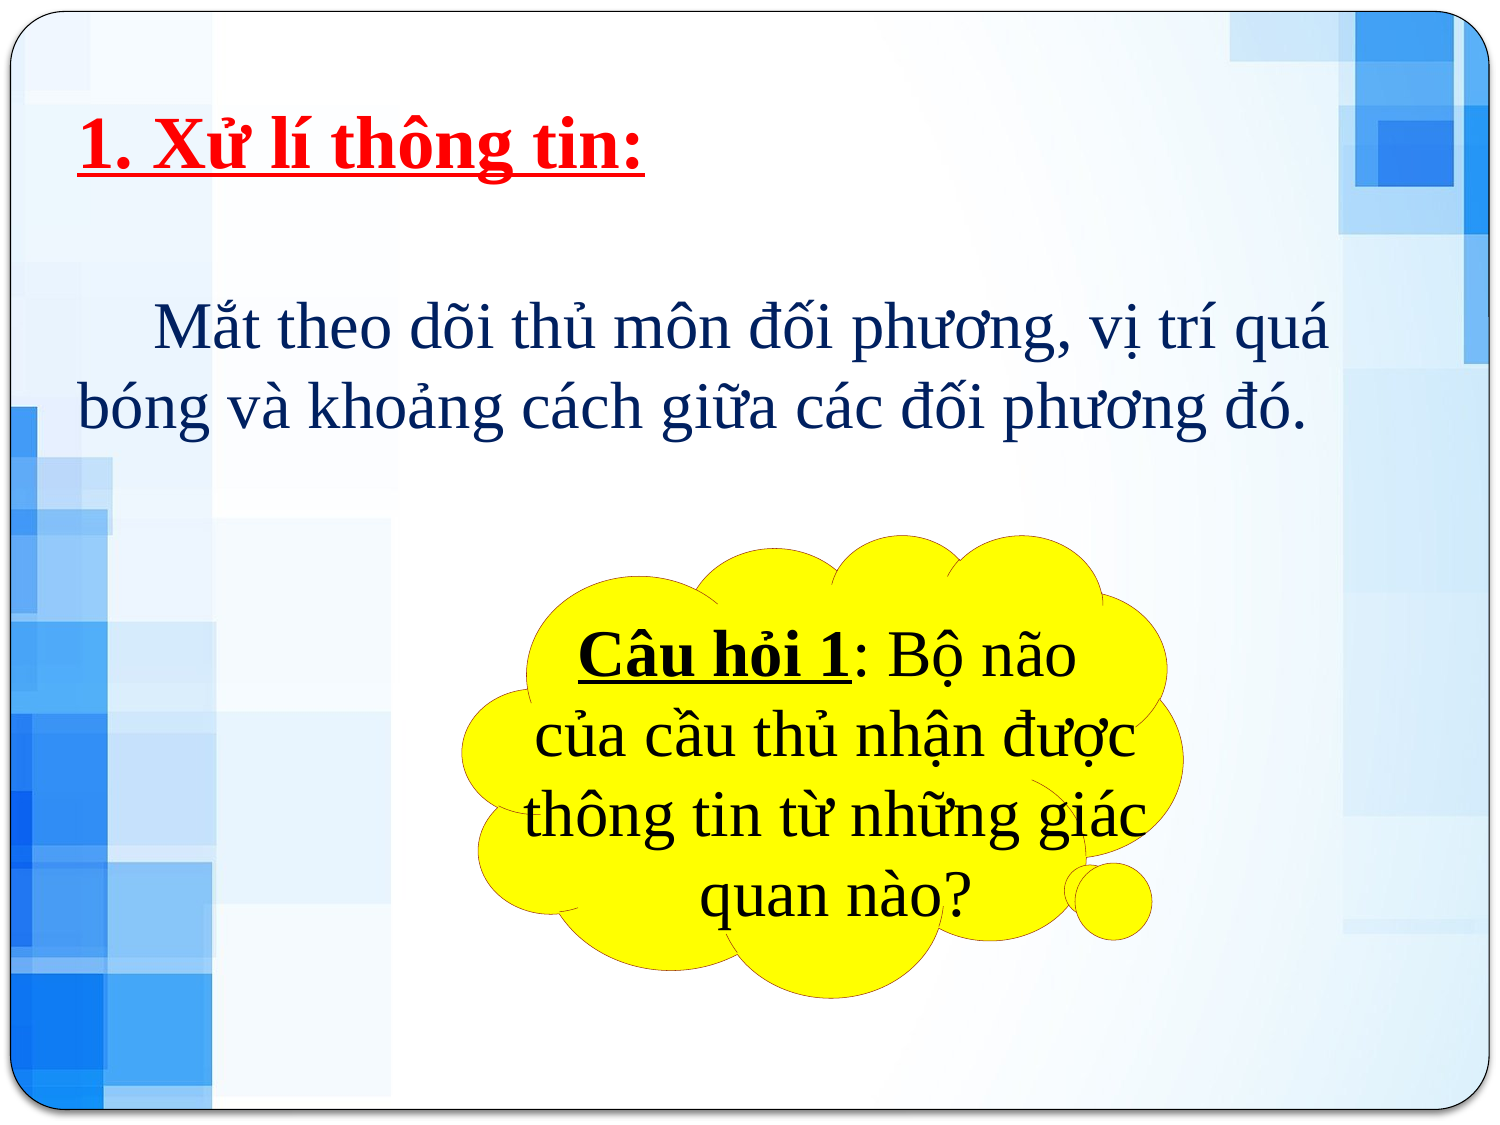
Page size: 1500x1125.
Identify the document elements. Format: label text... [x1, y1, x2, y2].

text_box 1. Xử lí thông tin: [62, 86, 1163, 192]
text_box Mắt theo dõi thủ môn đối phương, vị trí quá bóng và khoảng cách giữa các đối phương đó. [62, 274, 1438, 450]
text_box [462, 533, 1184, 997]
picture [12, 12, 1488, 1108]
